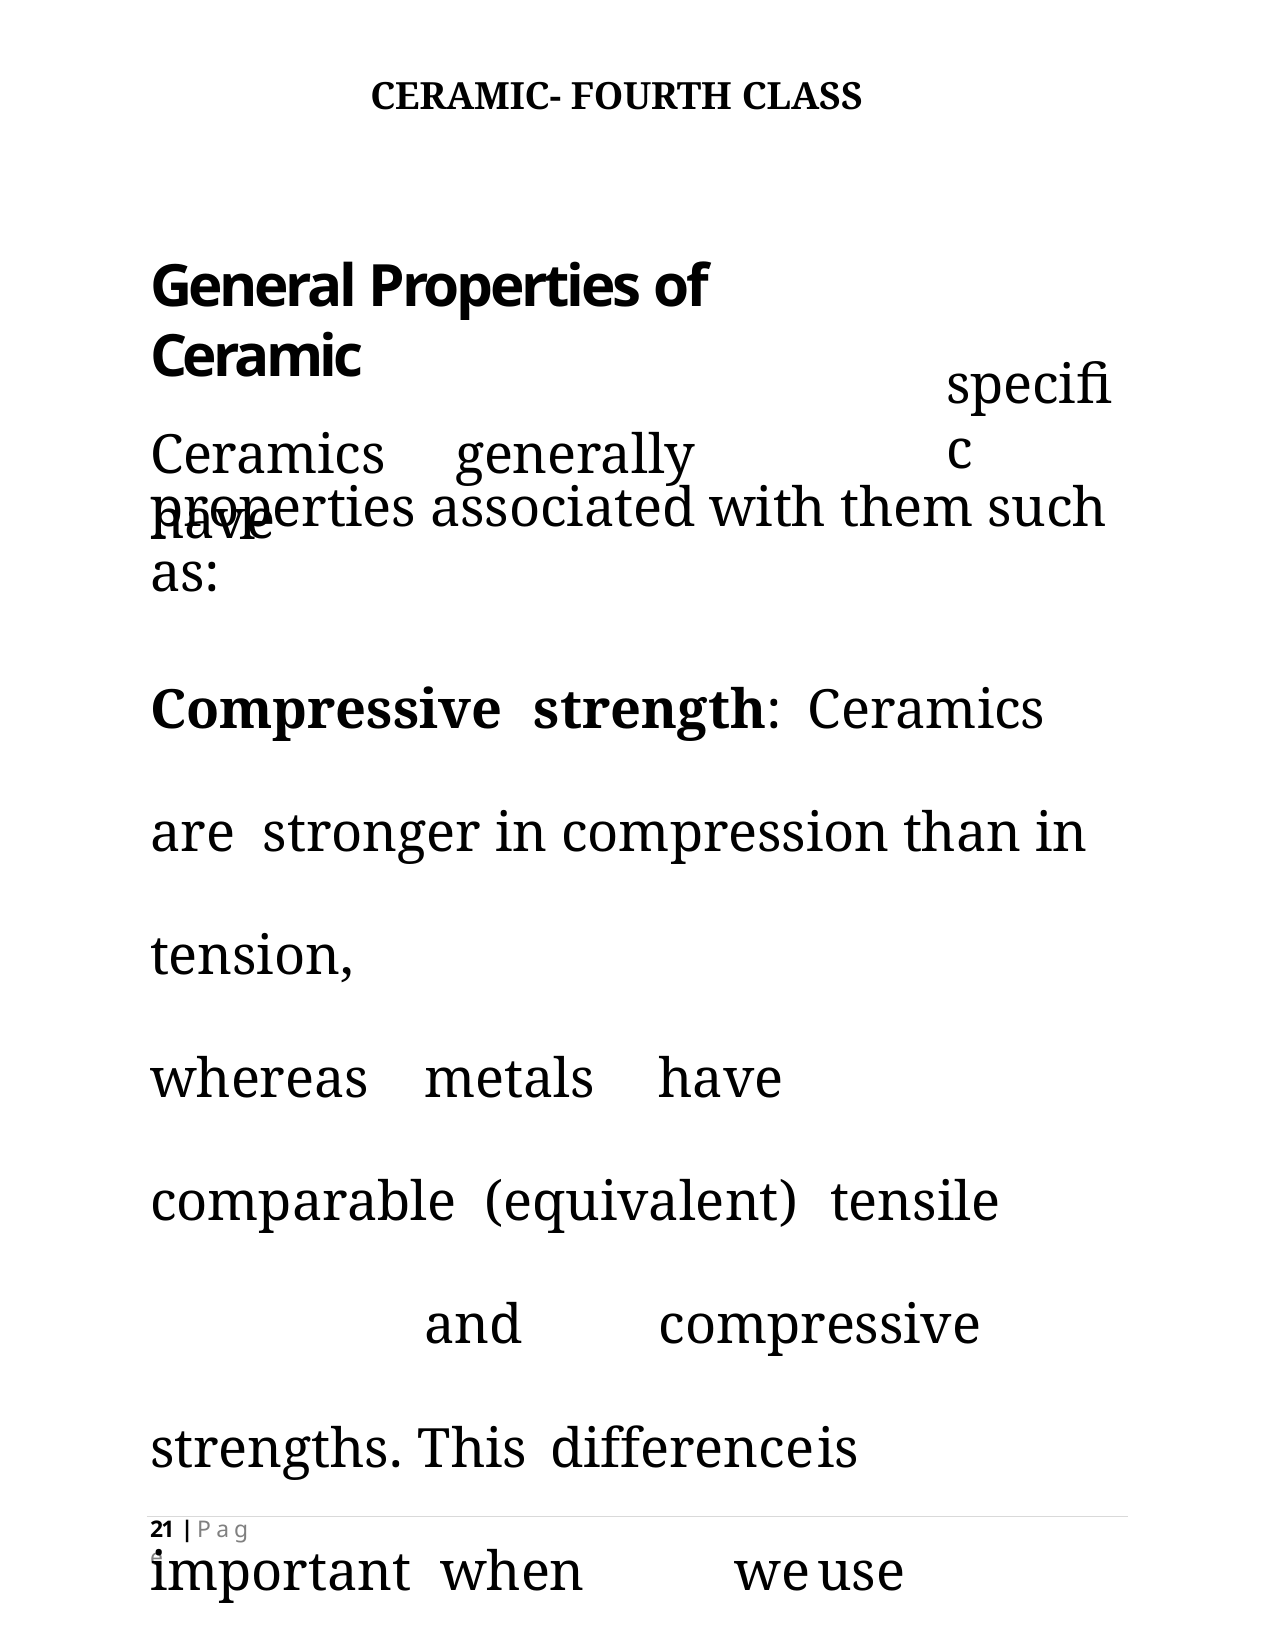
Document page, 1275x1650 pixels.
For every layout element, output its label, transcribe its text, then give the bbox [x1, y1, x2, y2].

text_box properties associated with them such as: Compressive strength: Ceramics are stronger in compression than in tension, whereas metals have comparable (equivalent) tensile and compressive strengths. This difference is important when we use ceramic components for load-bearing applications. It is necessary [147, 470, 1128, 1650]
text_box General Properties of Ceramic Ceramics generally have [147, 212, 881, 470]
text_box specific [943, 347, 1128, 470]
text_box CERAMIC- FOURTH CLASS [368, 69, 907, 117]
